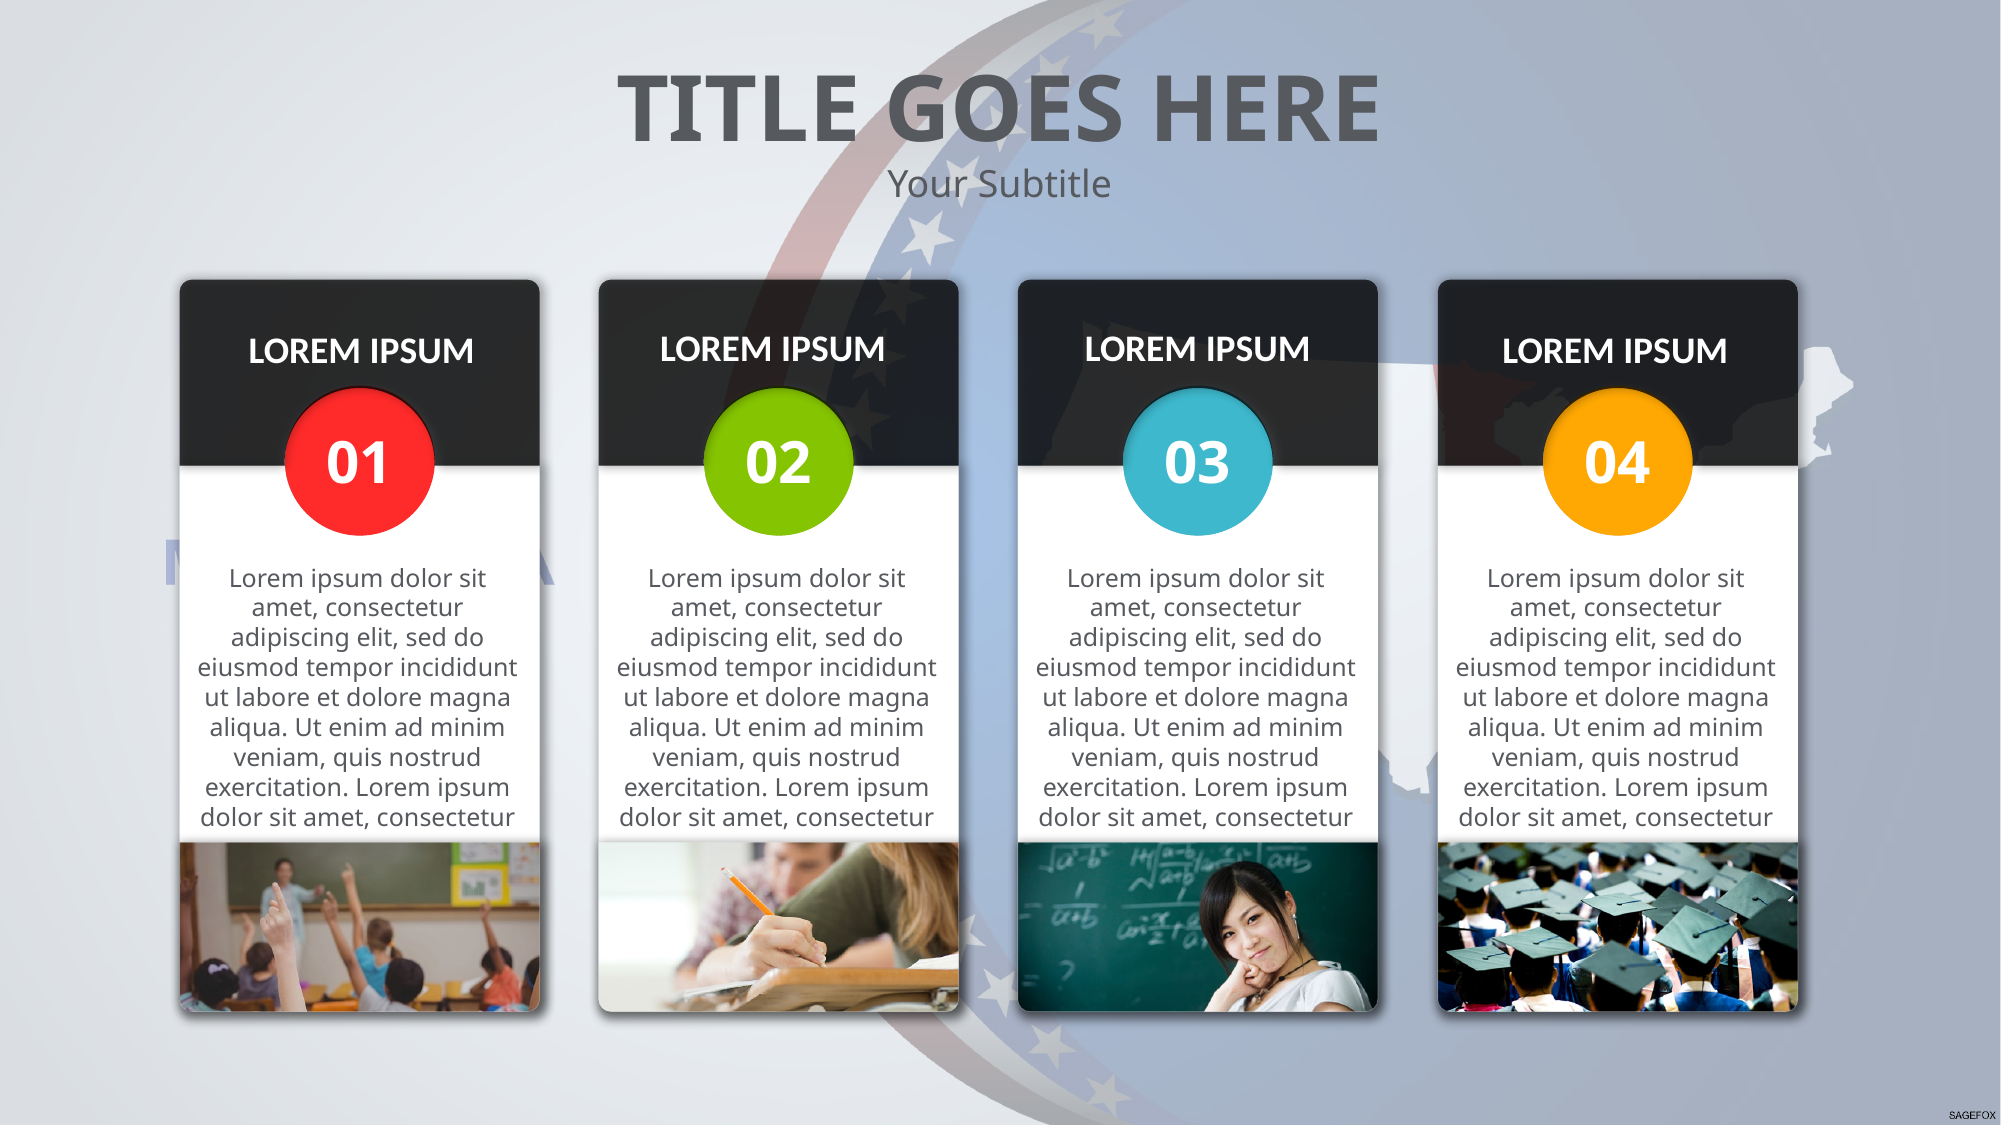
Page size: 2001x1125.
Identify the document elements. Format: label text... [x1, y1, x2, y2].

text_box [597, 470, 960, 834]
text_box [593, 279, 959, 466]
text_box [1436, 470, 1799, 834]
text_box [597, 841, 960, 1013]
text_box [1435, 279, 1798, 466]
text_box [1016, 841, 1379, 1013]
picture [1925, 0, 2001, 1125]
text_box 02 [704, 466, 855, 537]
text_box [1016, 469, 1379, 834]
text_box 03 [1123, 466, 1274, 537]
text_box 04 [1543, 466, 1694, 537]
text_box [1436, 841, 1799, 1013]
text_box Lorem ipsum dolor sit amet, consectetur adipiscing elit, sed do eiusmod tempor incididunt ut labore et dolore magna aliqua. Ut enim ad minim veniam, quis nostrud exercitation. Lorem ipsum dolor sit amet, consectetur [1436, 554, 1796, 839]
text_box Lorem ipsum dolor sit amet, consectetur adipiscing elit, sed do eiusmod tempor incididunt ut labore et dolore magna aliqua. Ut enim ad minim veniam, quis nostrud exercitation. Lorem ipsum dolor sit amet, consectetur [178, 554, 538, 839]
text_box Lorem ipsum dolor sit amet, consectetur adipiscing elit, sed do eiusmod tempor incididunt ut labore et dolore magna aliqua. Ut enim ad minim veniam, quis nostrud exercitation. Lorem ipsum dolor sit amet, consectetur [1016, 554, 1376, 839]
text_box Lorem ipsum dolor sit amet, consectetur adipiscing elit, sed do eiusmod tempor incididunt ut labore et dolore magna aliqua. Ut enim ad minim veniam, quis nostrud exercitation. Lorem ipsum dolor sit amet, consectetur [597, 554, 957, 839]
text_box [1017, 279, 1378, 466]
text_box 01 [285, 466, 436, 537]
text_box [179, 279, 542, 466]
text_box [178, 841, 541, 1013]
text_box [178, 470, 541, 834]
text_box TITLE GOES HERE Your Subtitle [548, 42, 1452, 212]
